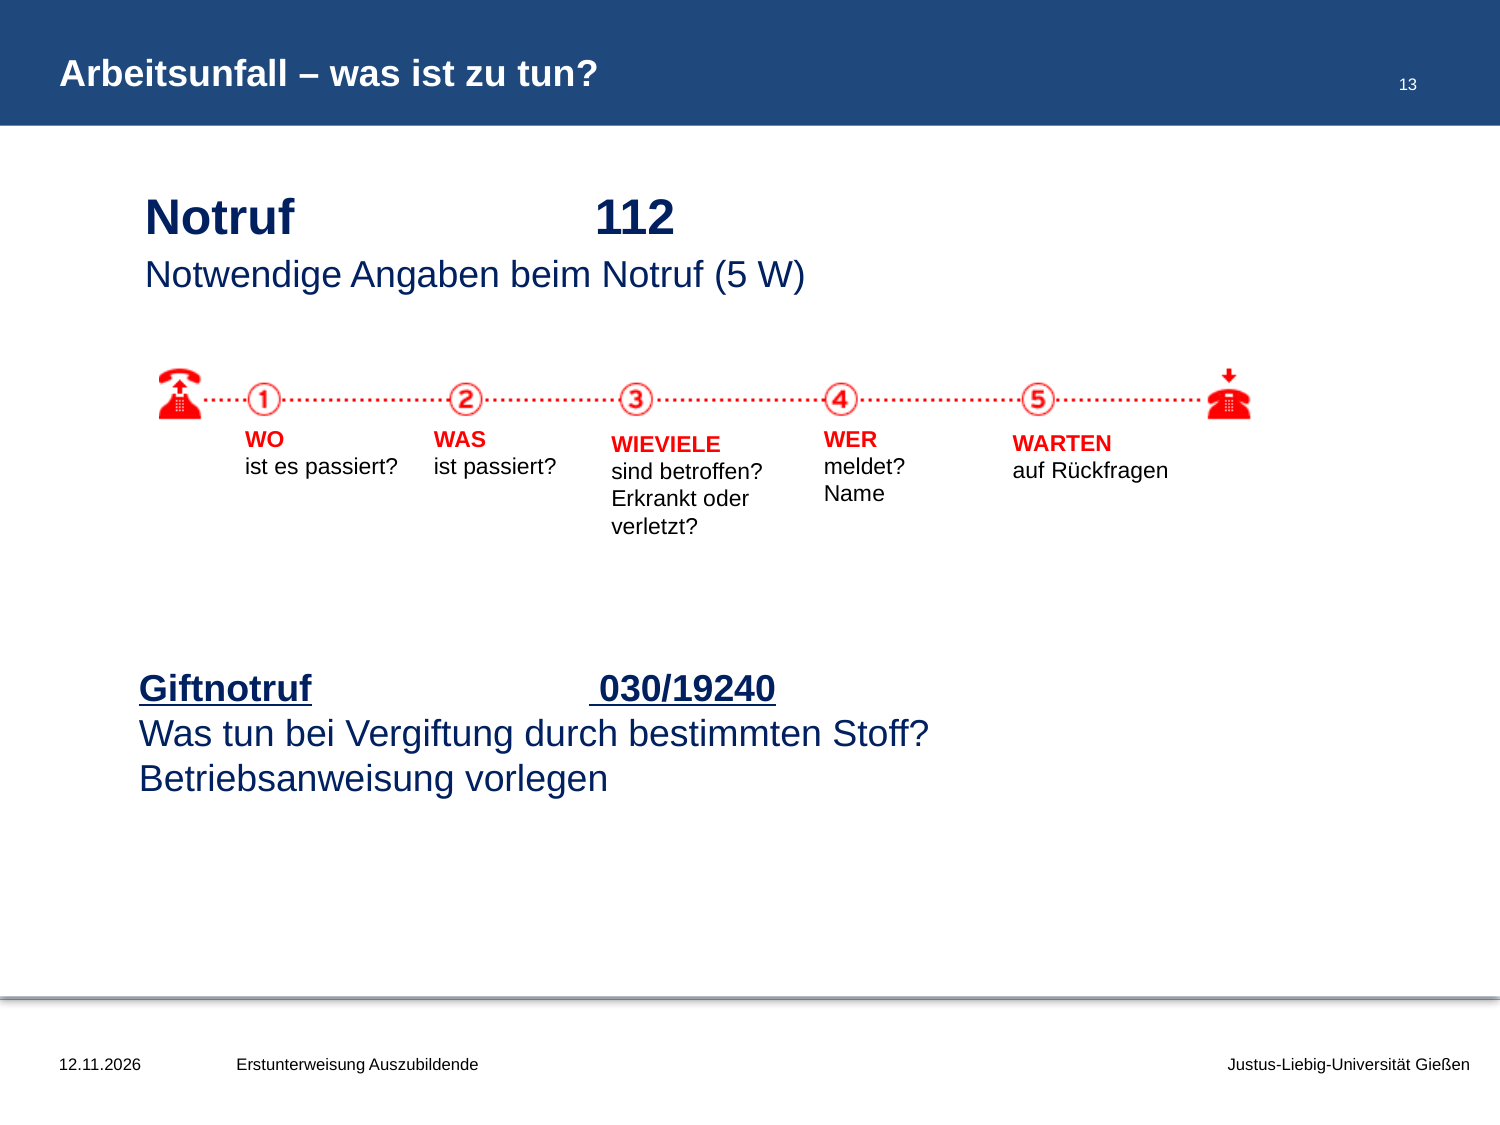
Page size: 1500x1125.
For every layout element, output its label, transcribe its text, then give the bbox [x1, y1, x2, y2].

title Arbeitsunfall – was ist zu tun? [58, 0, 1324, 94]
text_box Giftnotruf 030/19240 Was tun bei Vergiftung durch bestimmten Stoff? Betriebsanweisung vorlegen [123, 656, 1046, 807]
picture [159, 361, 1252, 561]
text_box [229, 416, 1188, 556]
text_box Notruf 112 Notwendige Angaben beim Notruf (5 W) [144, 184, 1415, 295]
slide_number 13 [1335, 58, 1424, 94]
